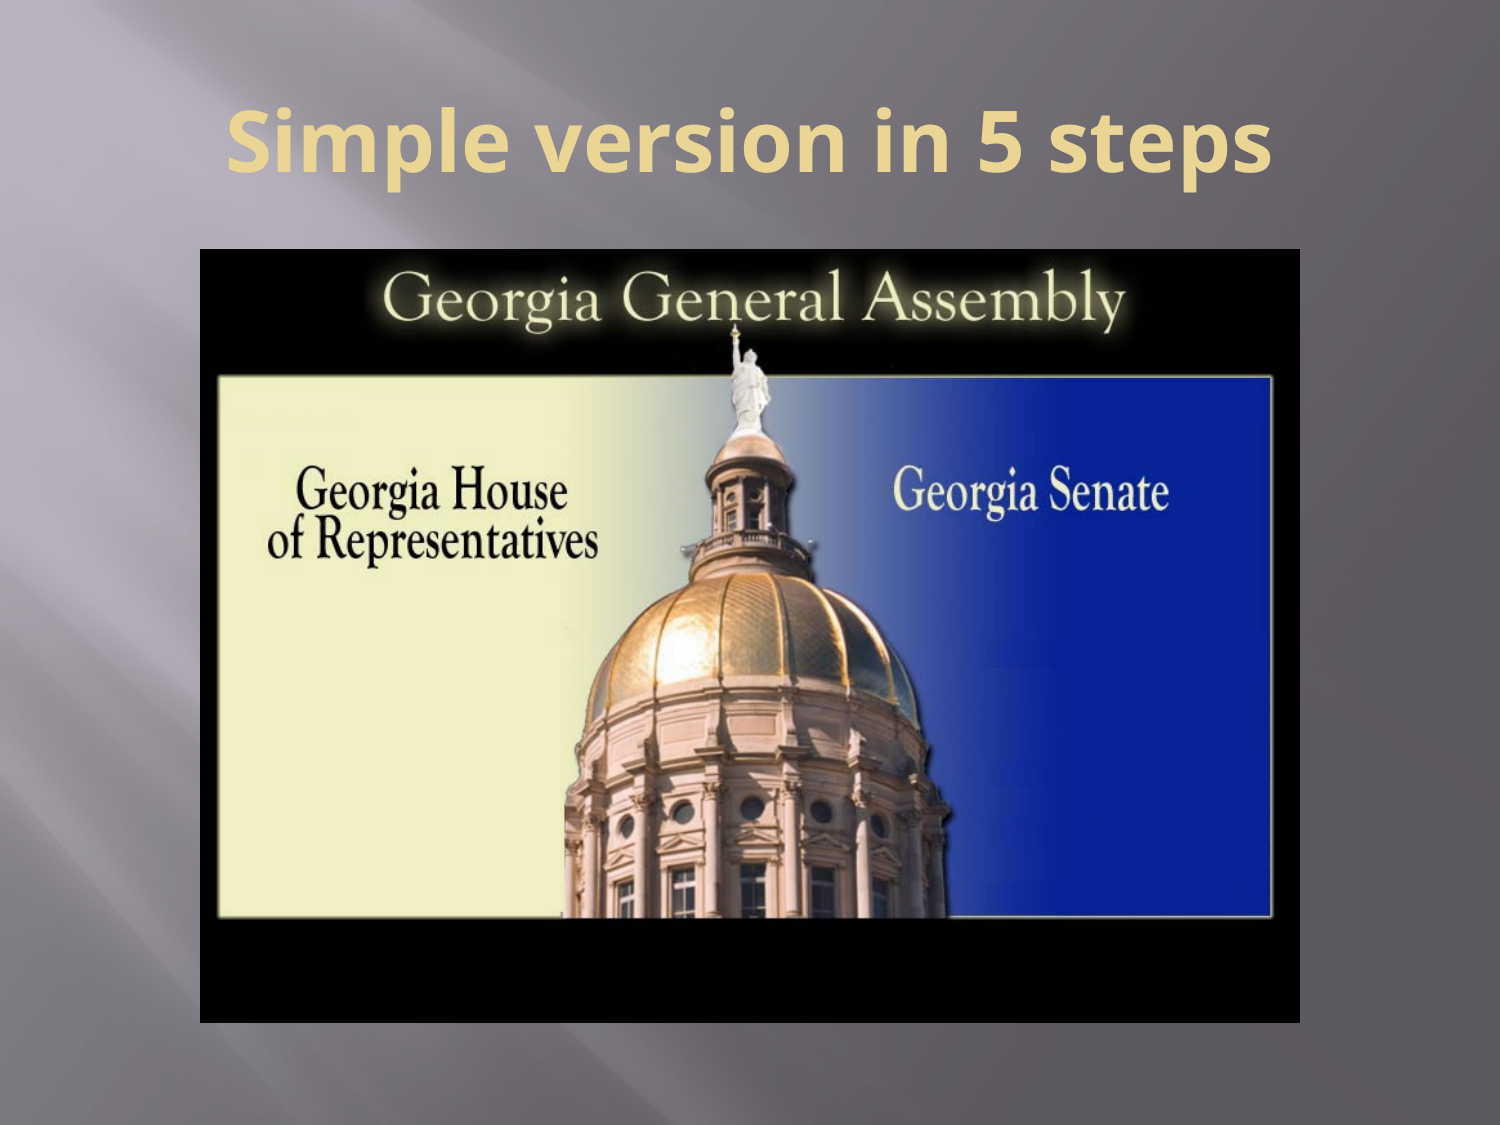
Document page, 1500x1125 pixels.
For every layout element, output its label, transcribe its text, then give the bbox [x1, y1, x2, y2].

title Simple version in 5 steps [75, 45, 1425, 233]
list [199, 249, 1300, 1023]
picture [0, 0, 1500, 1125]
